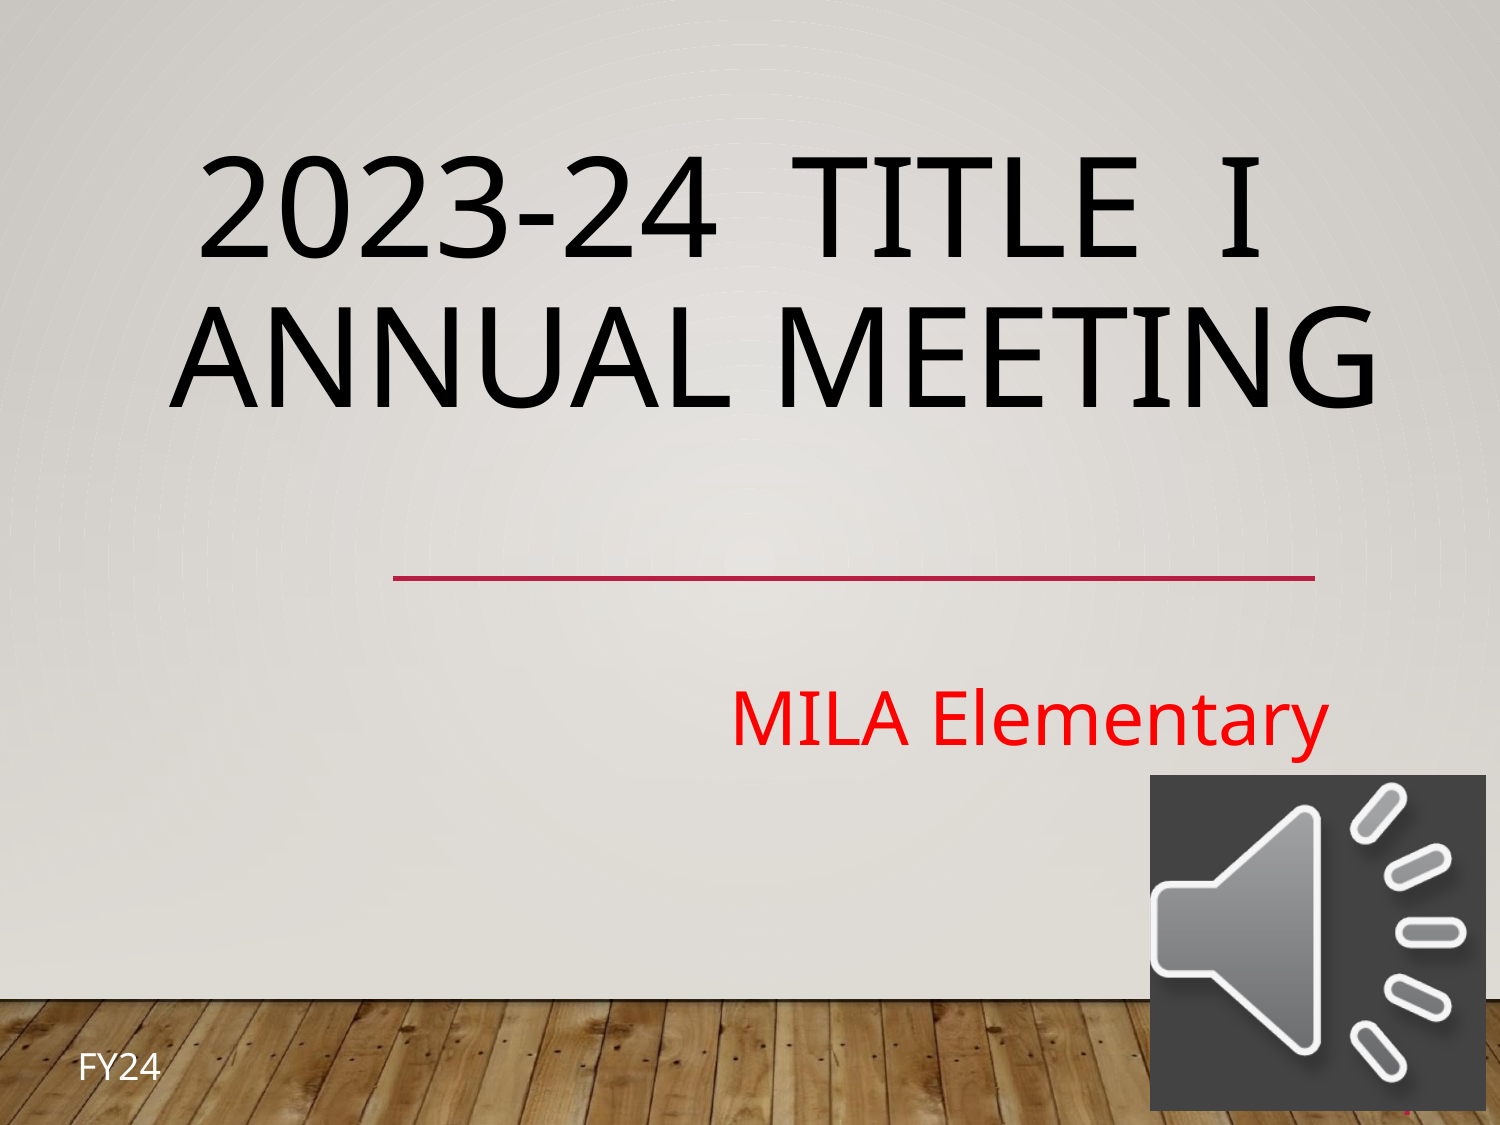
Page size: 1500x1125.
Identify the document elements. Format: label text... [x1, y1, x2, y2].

text_box MILA Elementary [714, 663, 1452, 769]
text_box FY24 [62, 1035, 188, 1096]
picture [0, 773, 1500, 1125]
slide_number 1 [1125, 1050, 1438, 1125]
title 2023-24 TITLE I ANNUAL MEETING [150, 112, 1419, 439]
